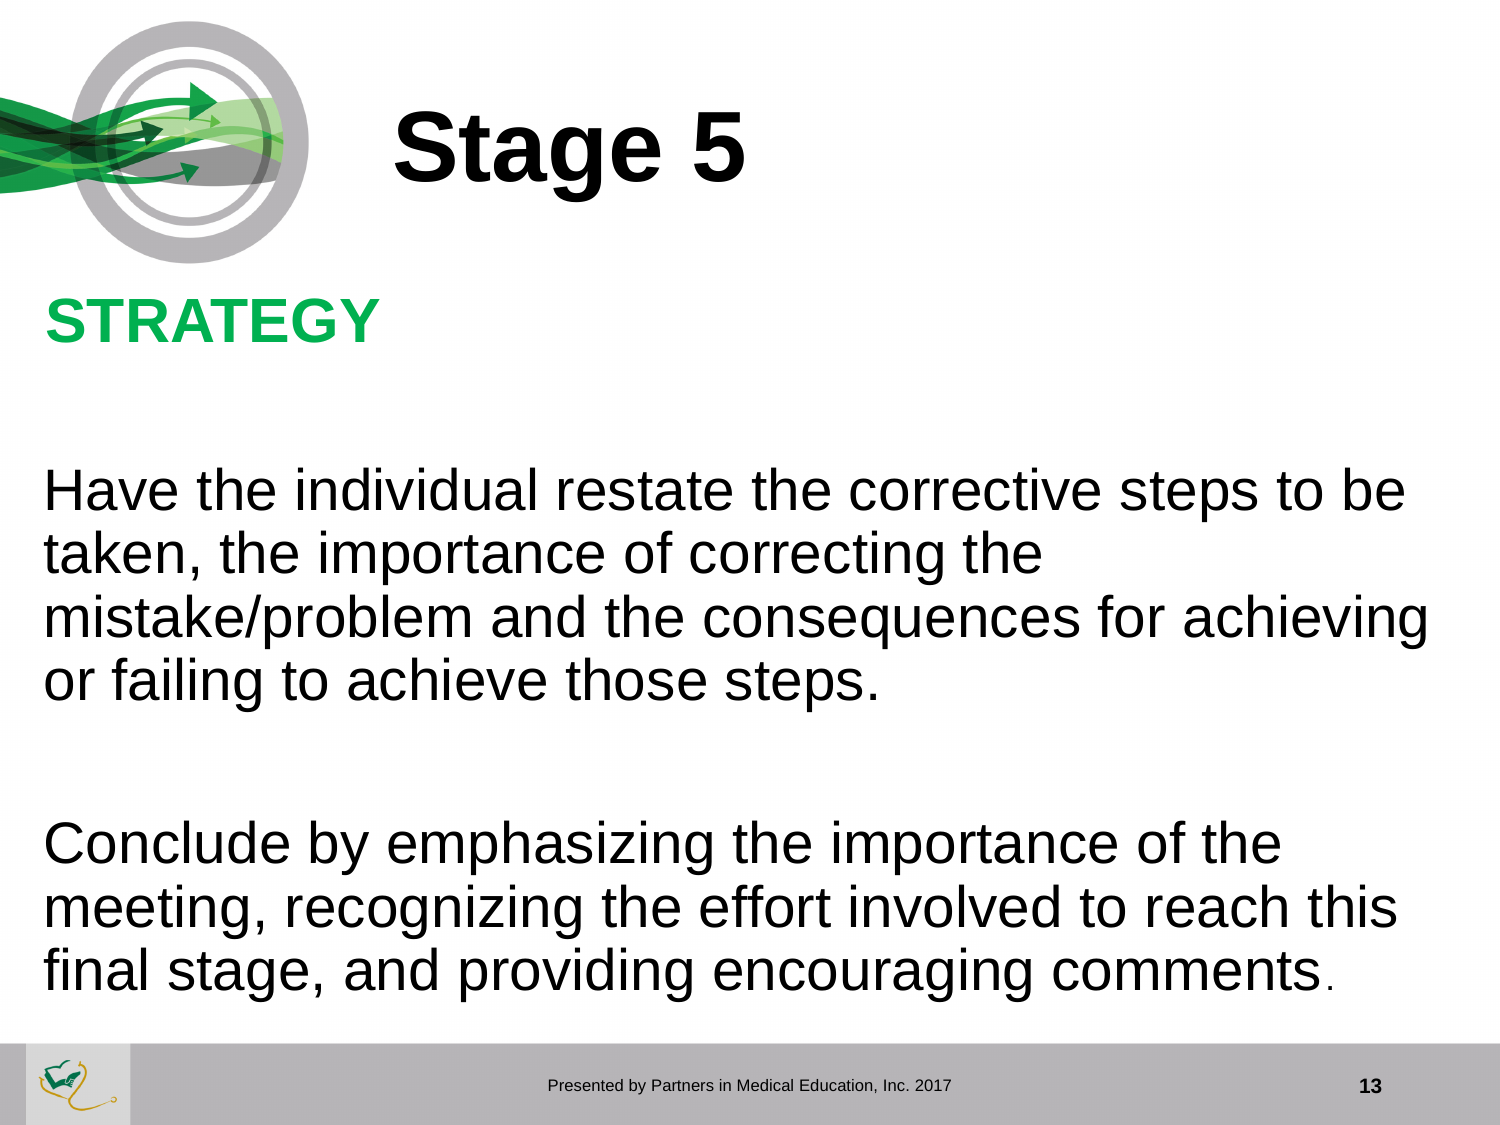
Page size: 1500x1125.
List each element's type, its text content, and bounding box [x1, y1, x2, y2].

footer Presented by Partners in Medical Education, Inc. 2017 [496, 1055, 1004, 1116]
list Have the individual restate the corrective steps to be taken, the importance of correcting the mistake/problem and the consequences for achieving or failing to achieve those steps. Conclude by emphasizing the importance of the meeting, recognizing the effort involved to reach this final stage, and providing encouraging comments. [28, 363, 1498, 1098]
title Stage 5 [377, 40, 1448, 258]
picture [0, 0, 1500, 1125]
text_box STRATEGY [30, 257, 441, 363]
slide_number 13 [1059, 1055, 1397, 1116]
